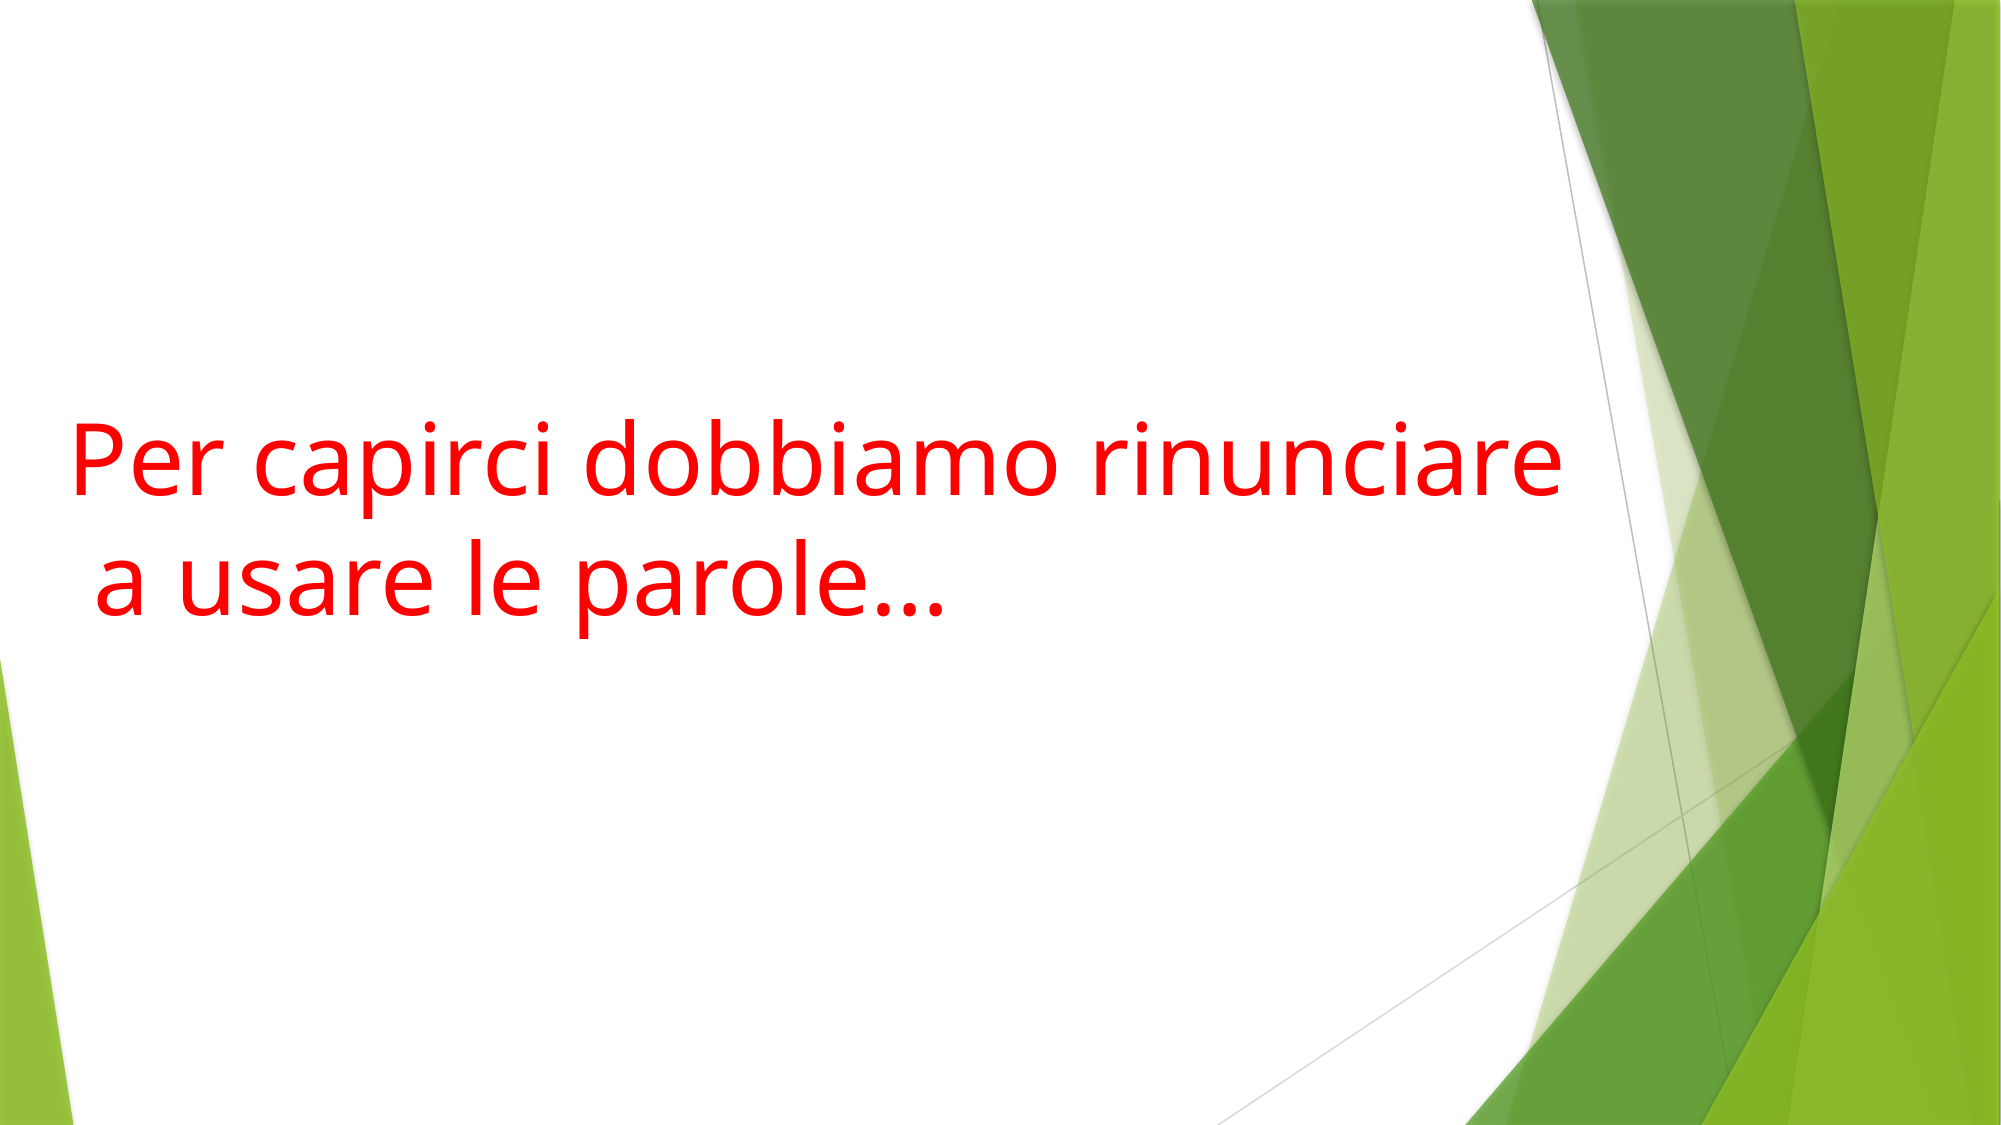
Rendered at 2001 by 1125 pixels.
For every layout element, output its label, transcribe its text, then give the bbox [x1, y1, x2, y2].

text_box Per capirci dobbiamo rinunciare a usare le parole… [53, 387, 1582, 643]
